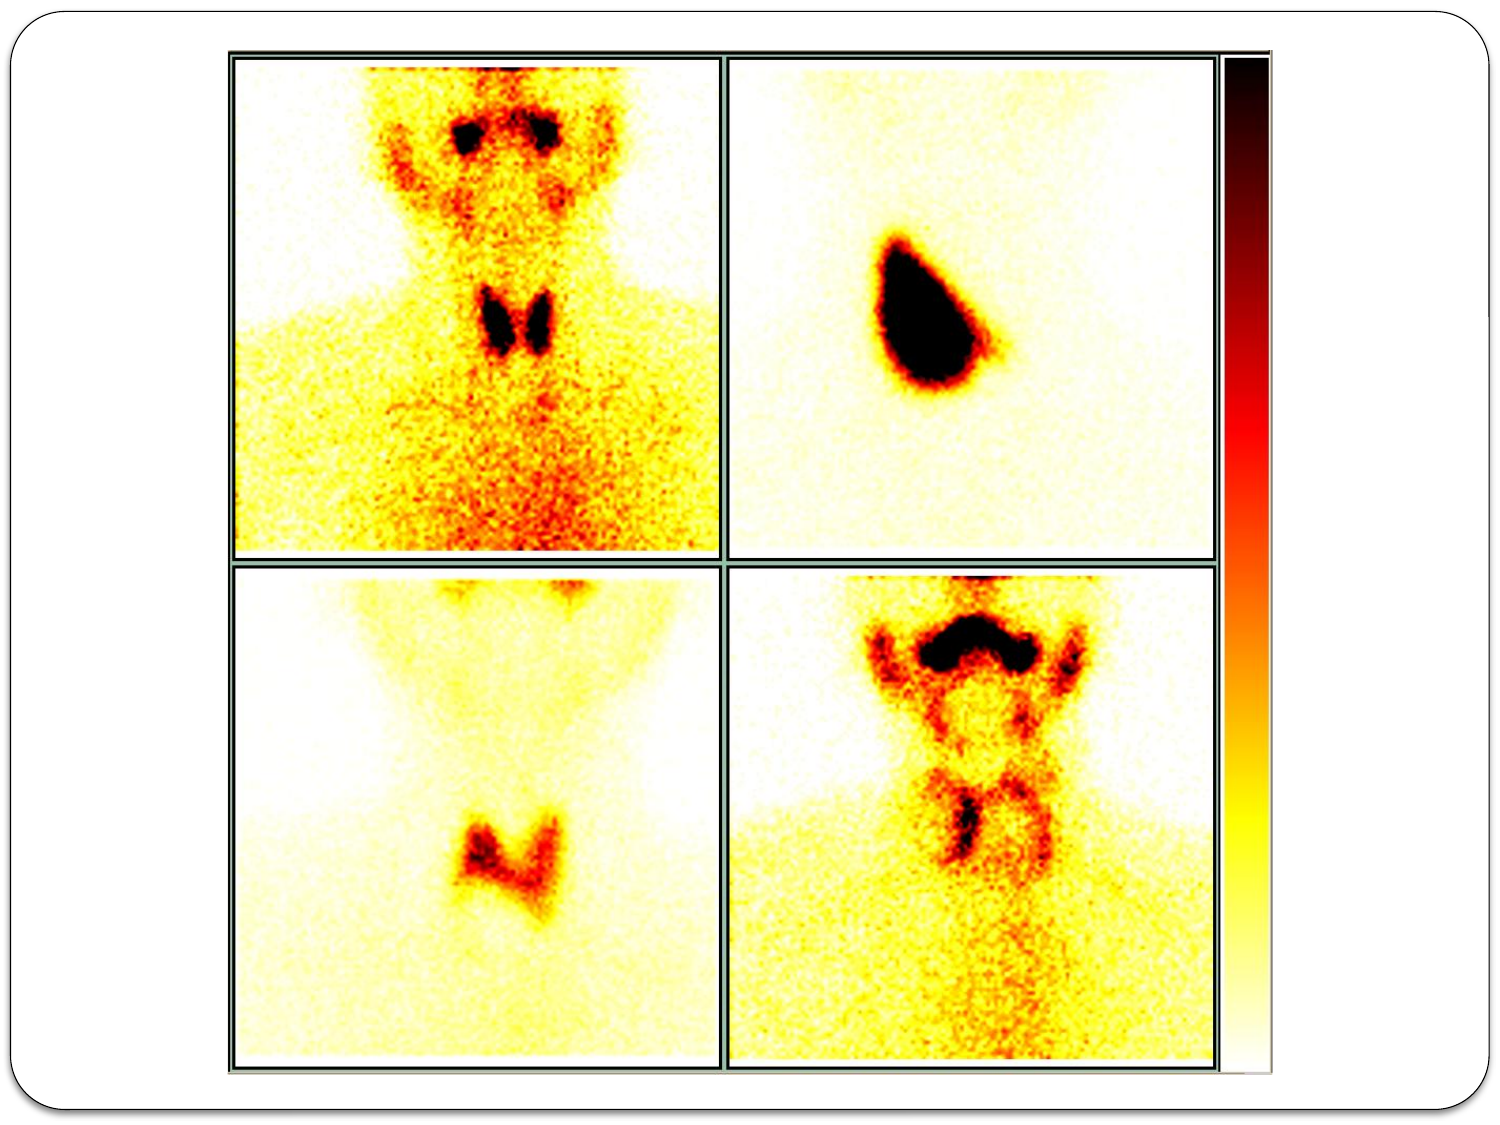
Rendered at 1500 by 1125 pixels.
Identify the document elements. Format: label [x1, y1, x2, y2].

picture [227, 49, 1273, 1076]
